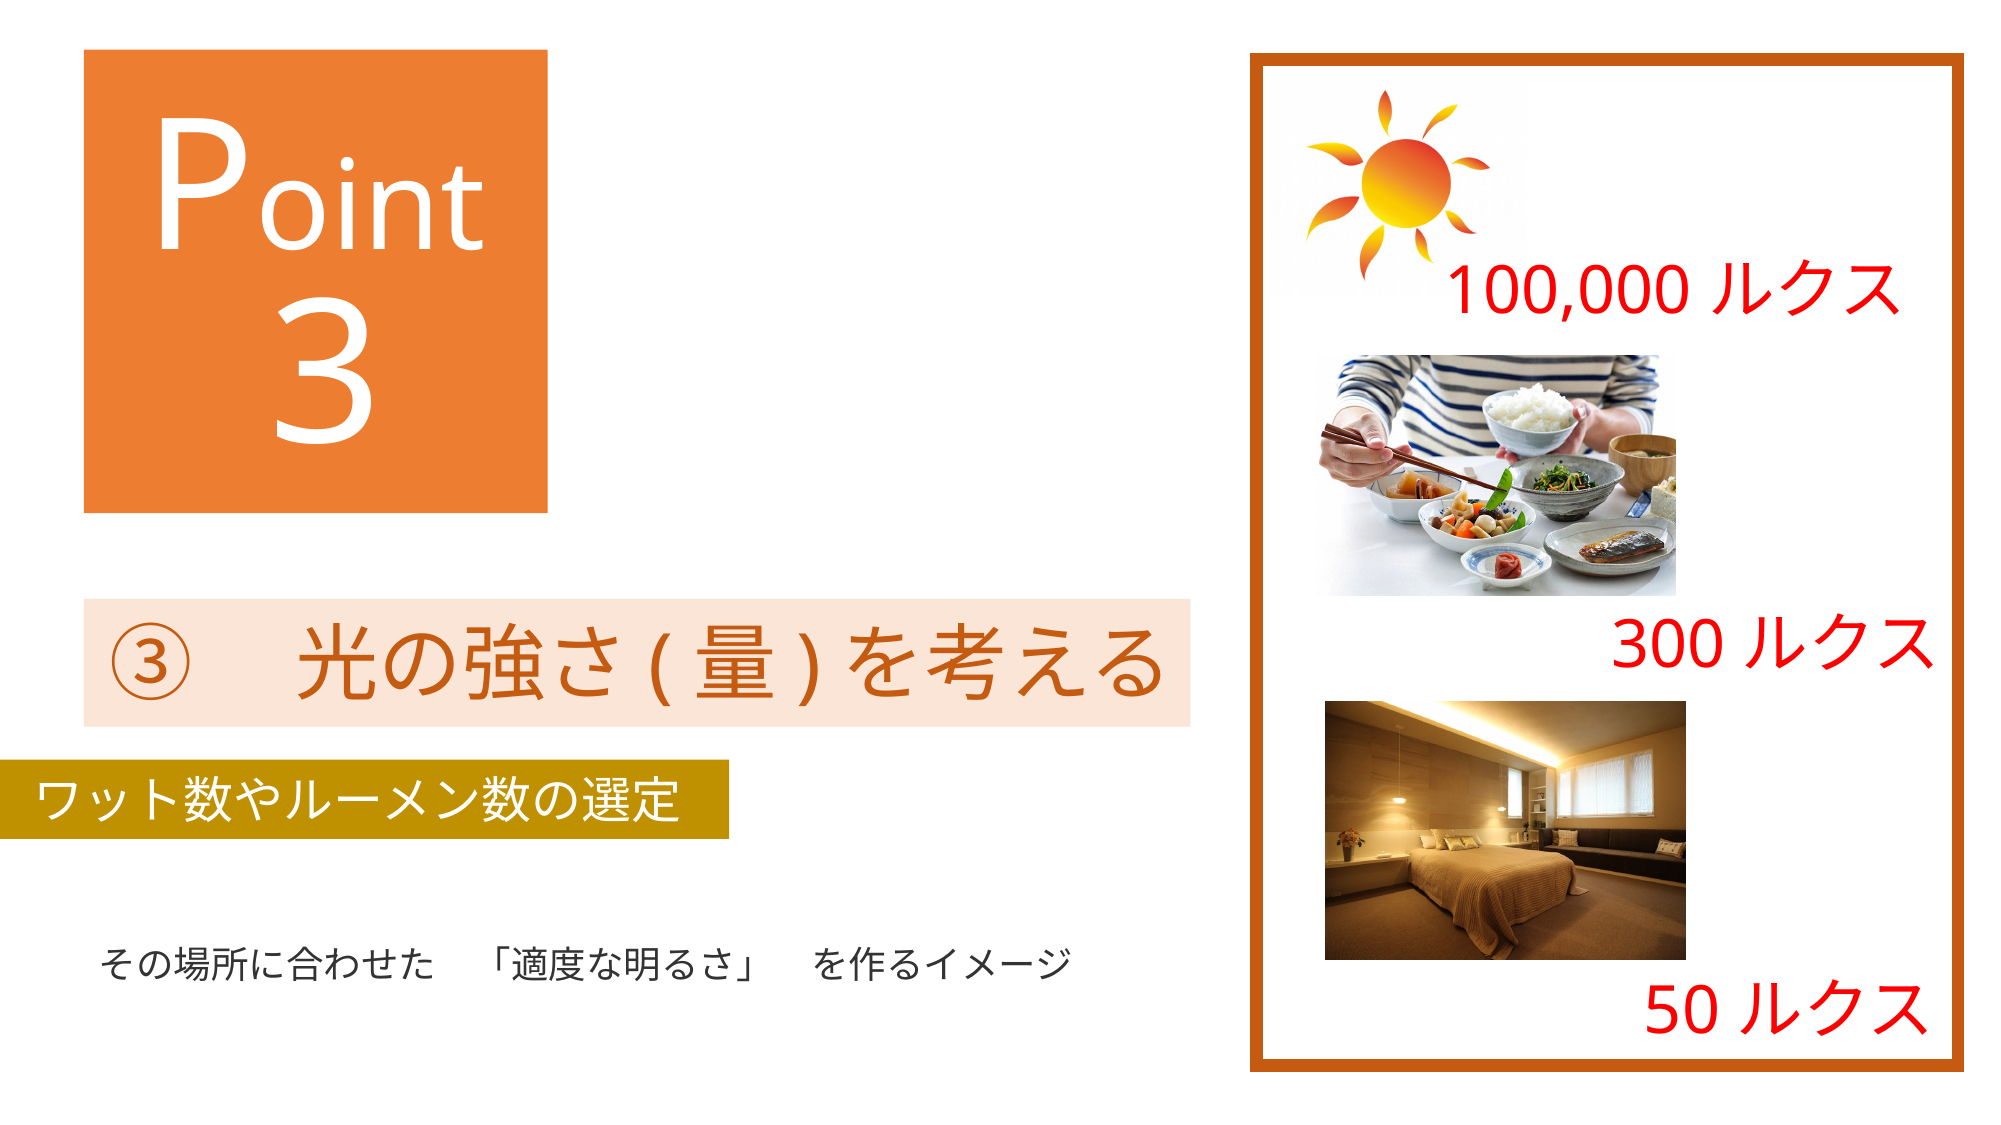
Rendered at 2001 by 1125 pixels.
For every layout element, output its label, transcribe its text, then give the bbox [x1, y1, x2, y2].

picture [1325, 701, 1686, 960]
text_box [0, 759, 730, 840]
text_box その場所に合わせた 「適度な明るさ」 を作るイメージ [83, 933, 1134, 994]
text_box [83, 598, 1191, 728]
text_box [83, 49, 549, 514]
text_box [1255, 58, 1959, 1066]
text_box Point [130, 59, 502, 294]
text_box 50ルクス [1629, 959, 1950, 1055]
text_box 300ルクス [1596, 593, 1955, 688]
text_box ワット数やルーメン数の選定 [18, 761, 773, 837]
text_box ③ 光の強さ(量)を考える [94, 602, 1271, 718]
picture [1315, 355, 1676, 596]
picture [1269, 74, 1527, 297]
text_box 100,000ルクス [1429, 239, 1922, 335]
text_box 3 [253, 235, 398, 490]
